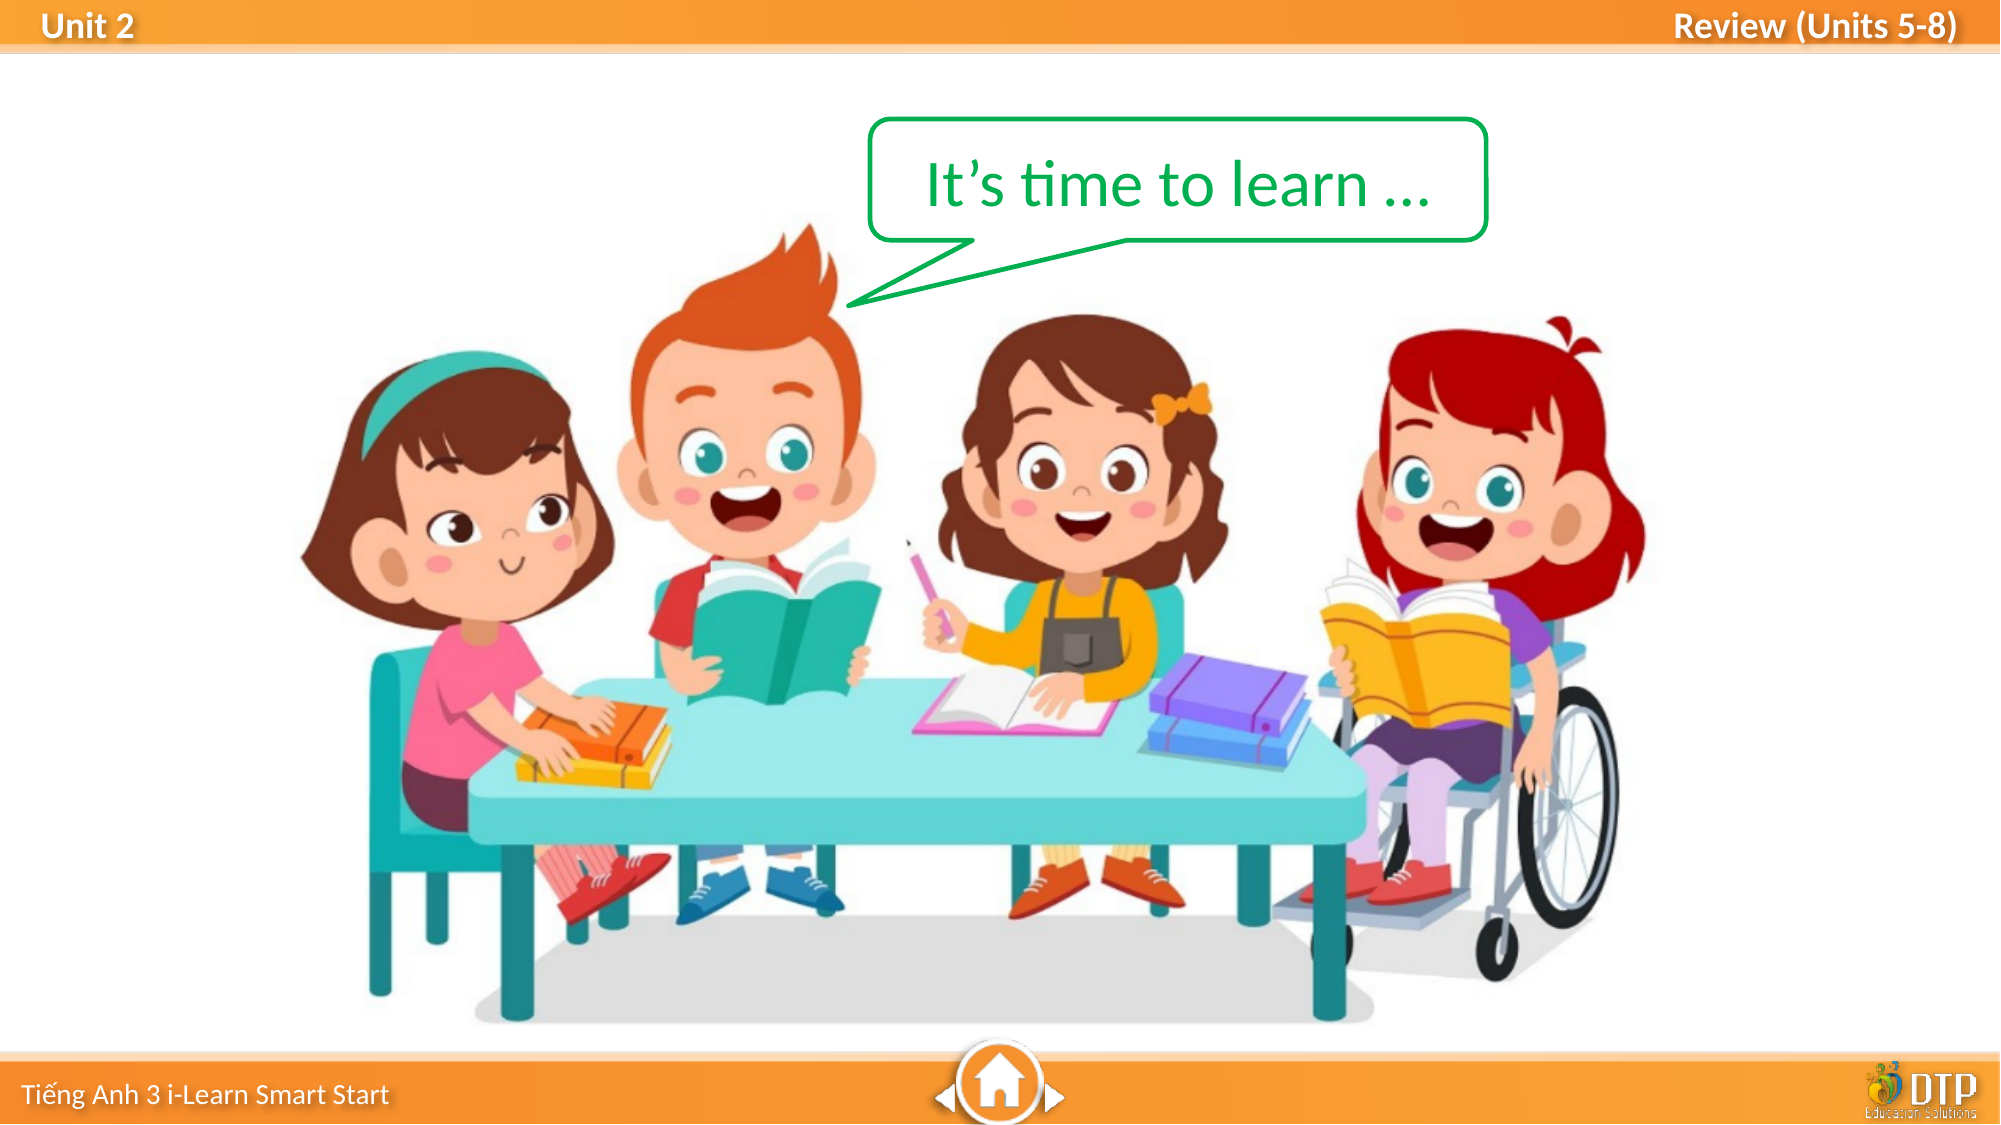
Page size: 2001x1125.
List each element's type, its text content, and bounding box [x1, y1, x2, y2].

picture [0, 0, 2000, 1125]
text_box It’s time to learn … [867, 116, 1489, 205]
